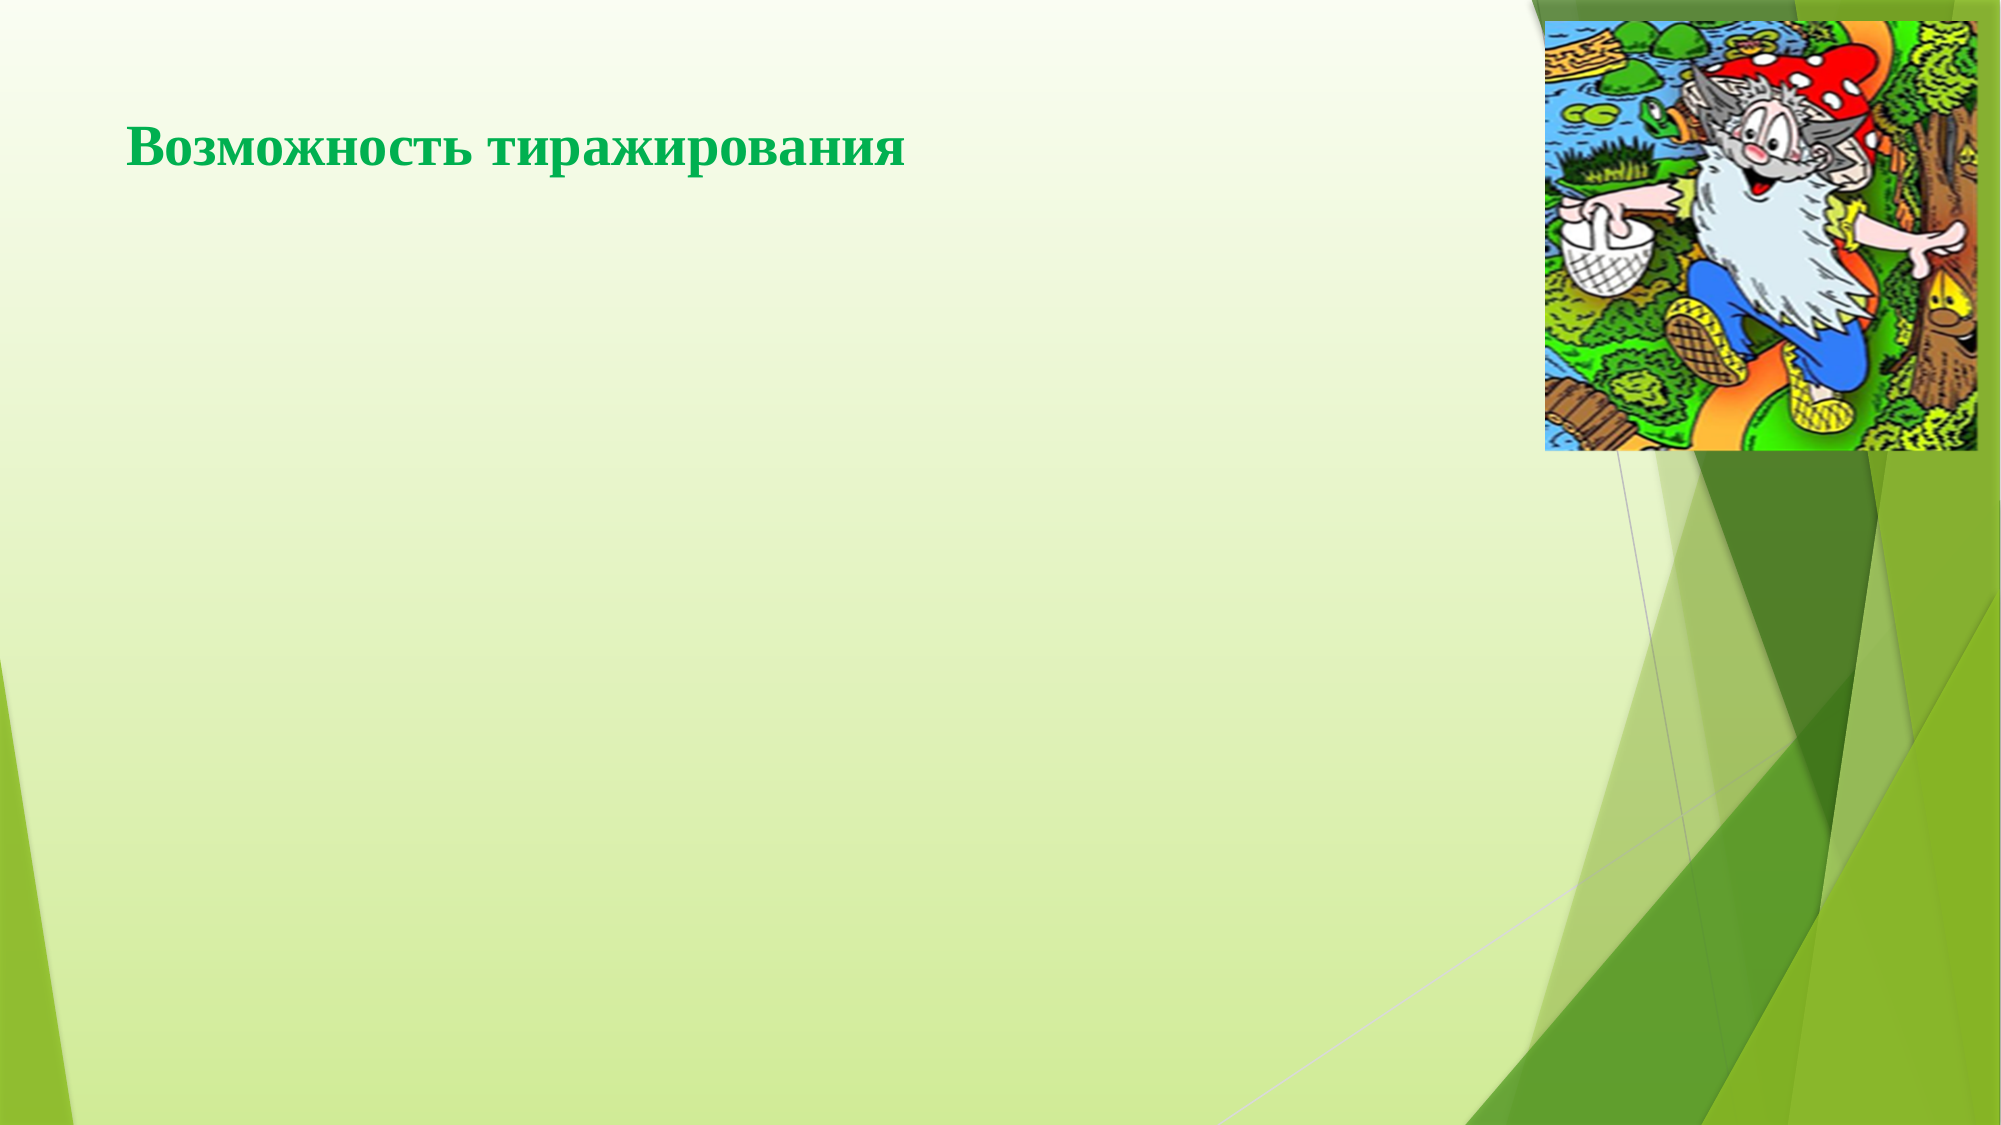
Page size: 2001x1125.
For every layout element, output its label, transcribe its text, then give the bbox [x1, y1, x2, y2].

picture [1544, 21, 2000, 472]
title Возможность тиражирования [111, 99, 1522, 317]
